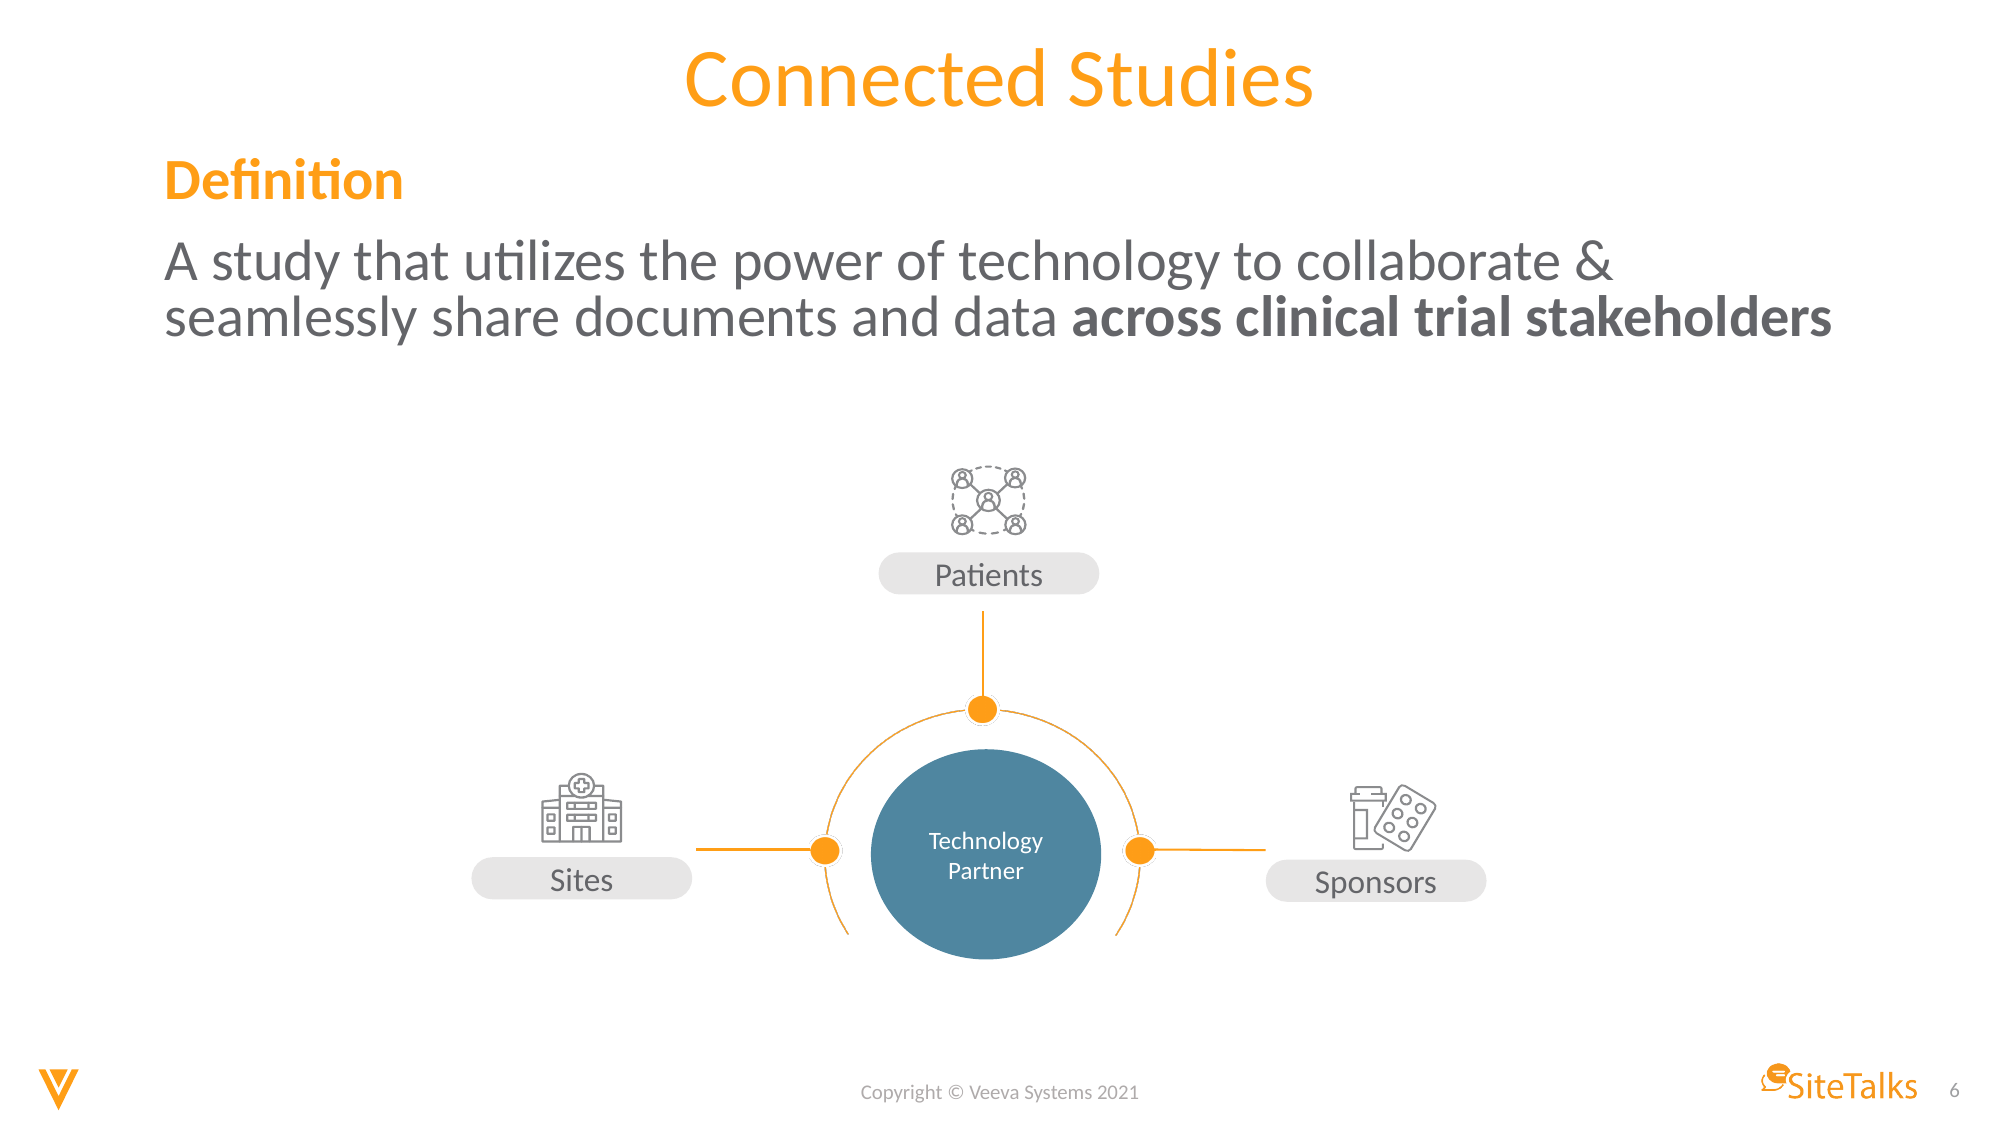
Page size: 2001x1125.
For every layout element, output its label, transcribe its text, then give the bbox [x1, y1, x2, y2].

text_box Definition A study that utilizes the power of technology to collaborate & seamlessly share documents and data across clinical trial stakeholders [149, 175, 1890, 437]
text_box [471, 465, 1487, 977]
picture [1761, 1063, 1917, 1099]
text_box Connected Studies [45, 15, 1955, 175]
